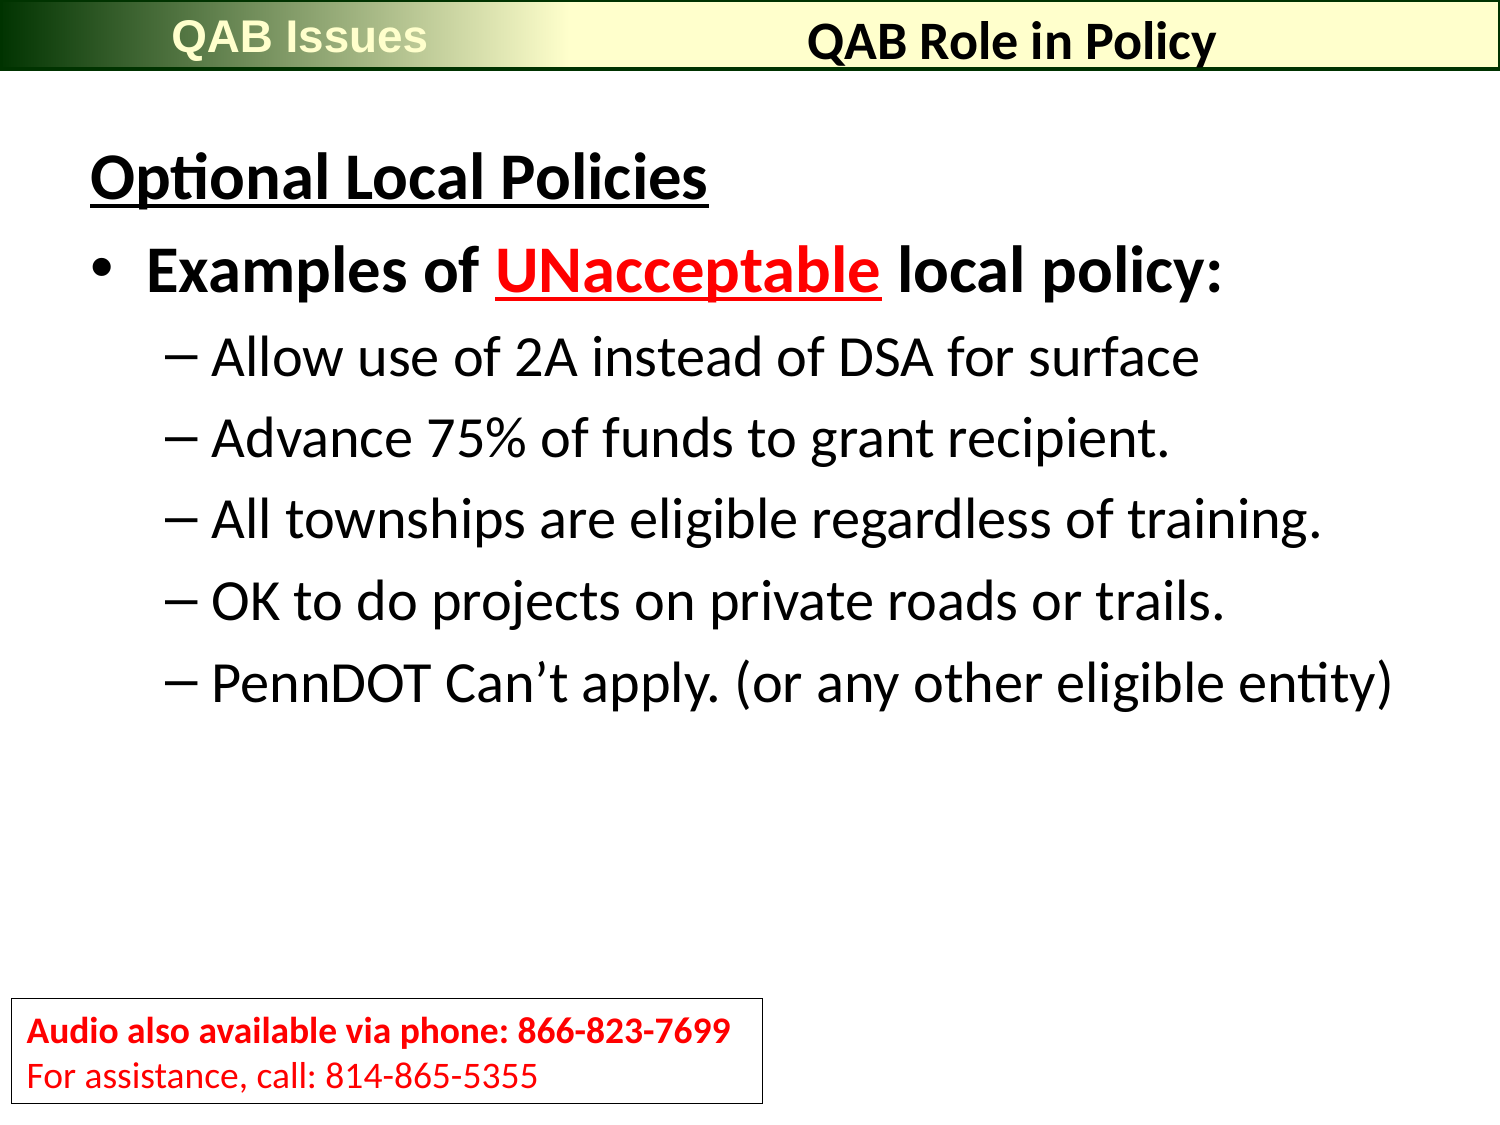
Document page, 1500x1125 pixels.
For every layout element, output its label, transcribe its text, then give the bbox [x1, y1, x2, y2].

title QAB Role in Policy [525, 0, 1500, 75]
text_box QAB Issues [0, 0, 600, 70]
subtitle Optional Local Policies Examples of UNacceptable local policy: Allow use of 2A instead of DSA for surface Advance 75% of funds to grant recipient. All townships are eligible regardless of training. OK to do projects on private roads or trails. PennDOT Can’t apply. (or any other eligible entity) [75, 125, 1425, 1075]
text_box Audio also available via phone: 866-823-7699 For assistance, call: 814-865-5355 [11, 998, 763, 1104]
